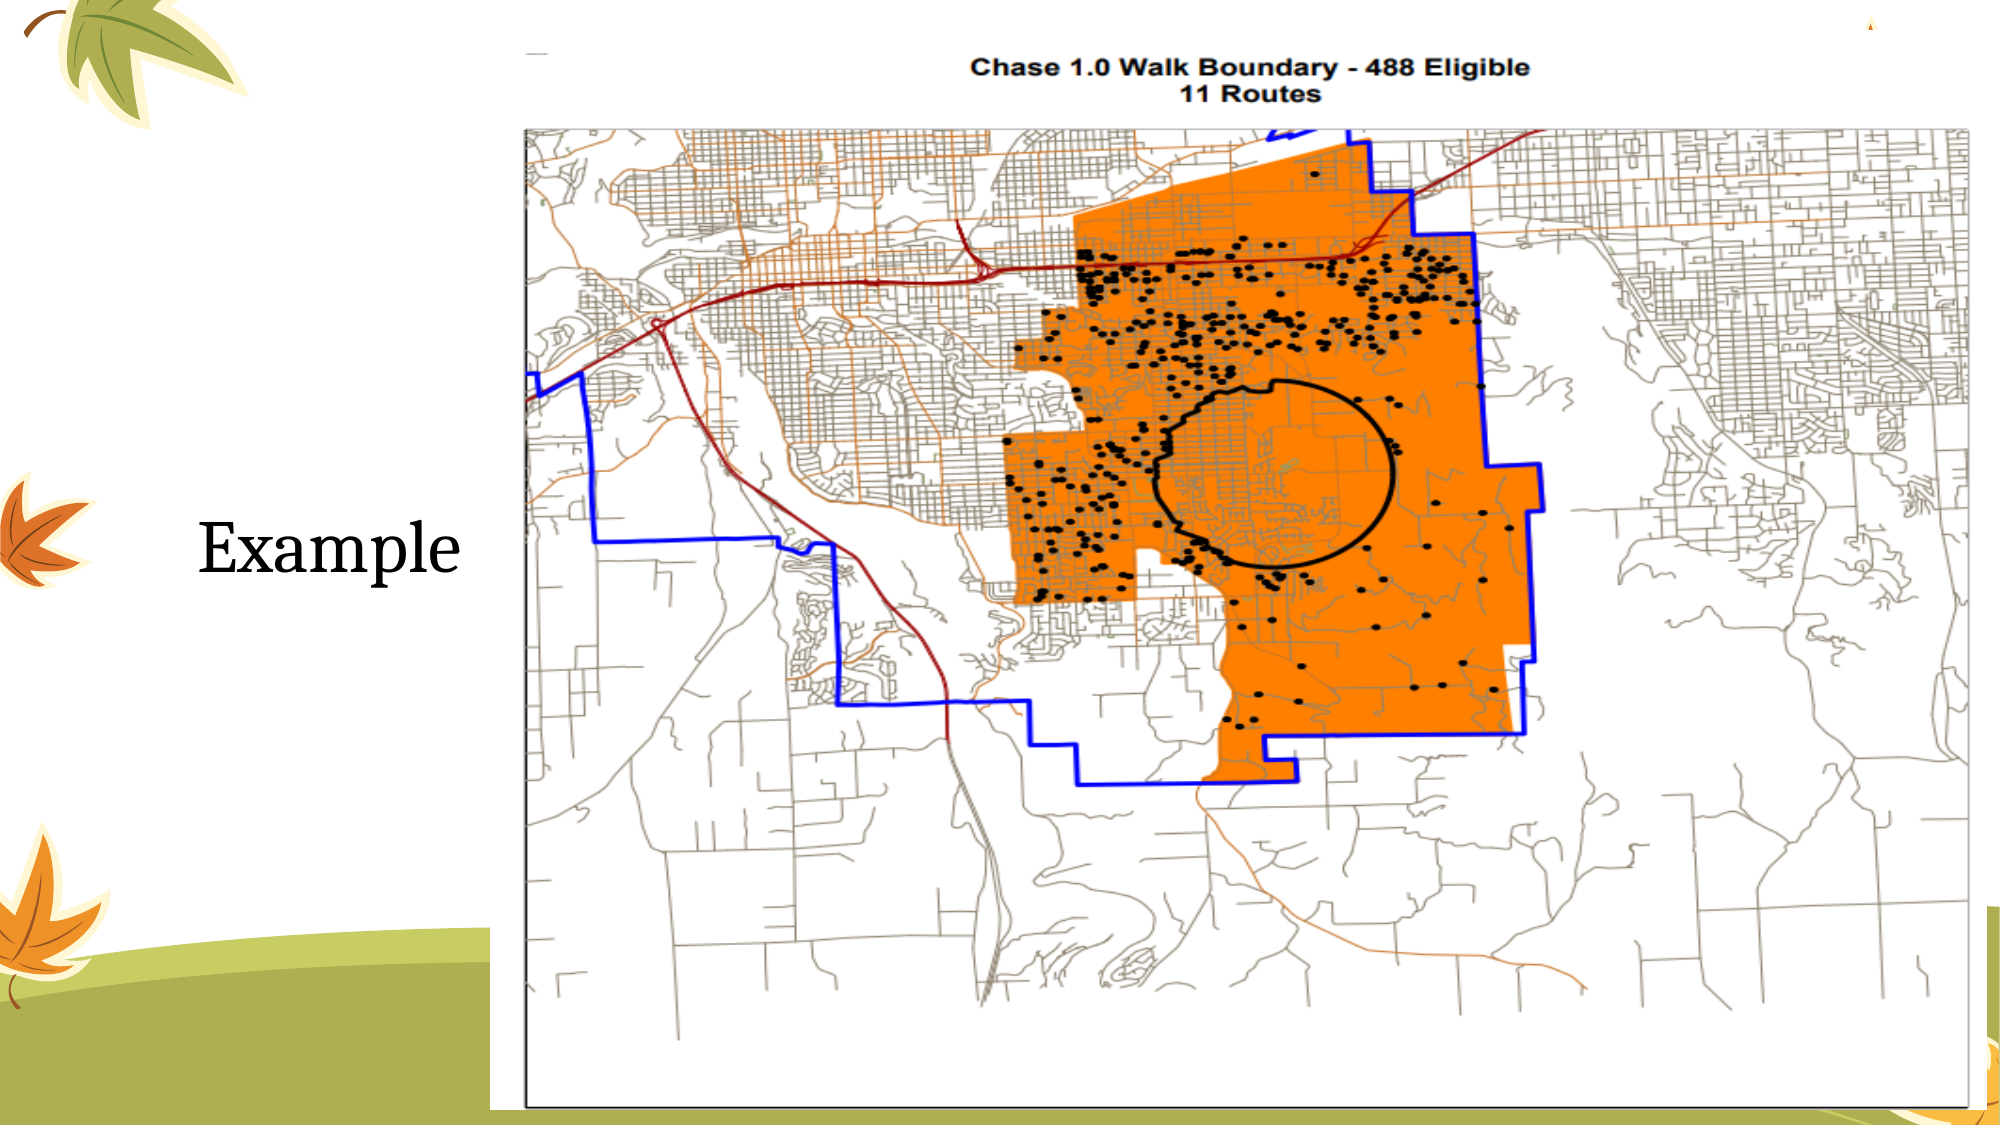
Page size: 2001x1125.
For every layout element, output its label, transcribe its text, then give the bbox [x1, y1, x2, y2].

title Example [112, 129, 490, 596]
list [490, 30, 1987, 1110]
